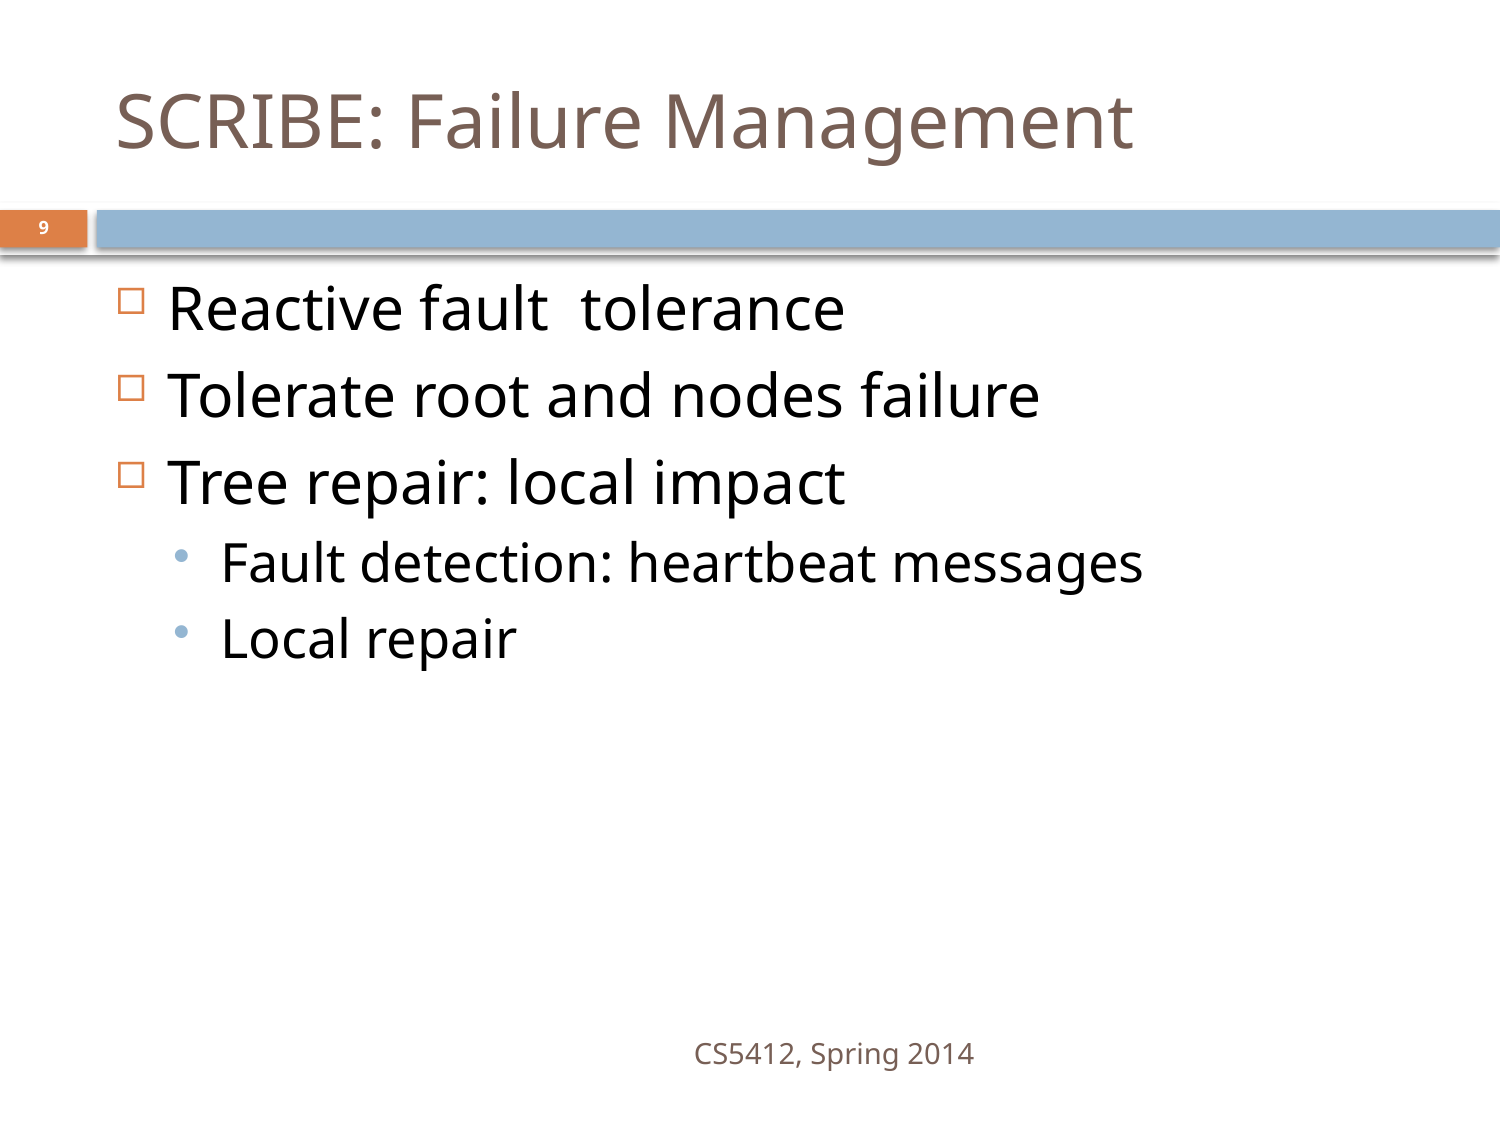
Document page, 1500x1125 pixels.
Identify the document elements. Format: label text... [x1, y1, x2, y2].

footer CS5412, Spring 2014 [99, 1024, 990, 1085]
title SCRIBE: Failure Management [100, 37, 1438, 200]
list Reactive fault tolerance Tolerate root and nodes failure Tree repair: local impact Fault detection: heartbeat messages Local repair [100, 262, 1438, 1000]
slide_number 9 [0, 208, 88, 249]
